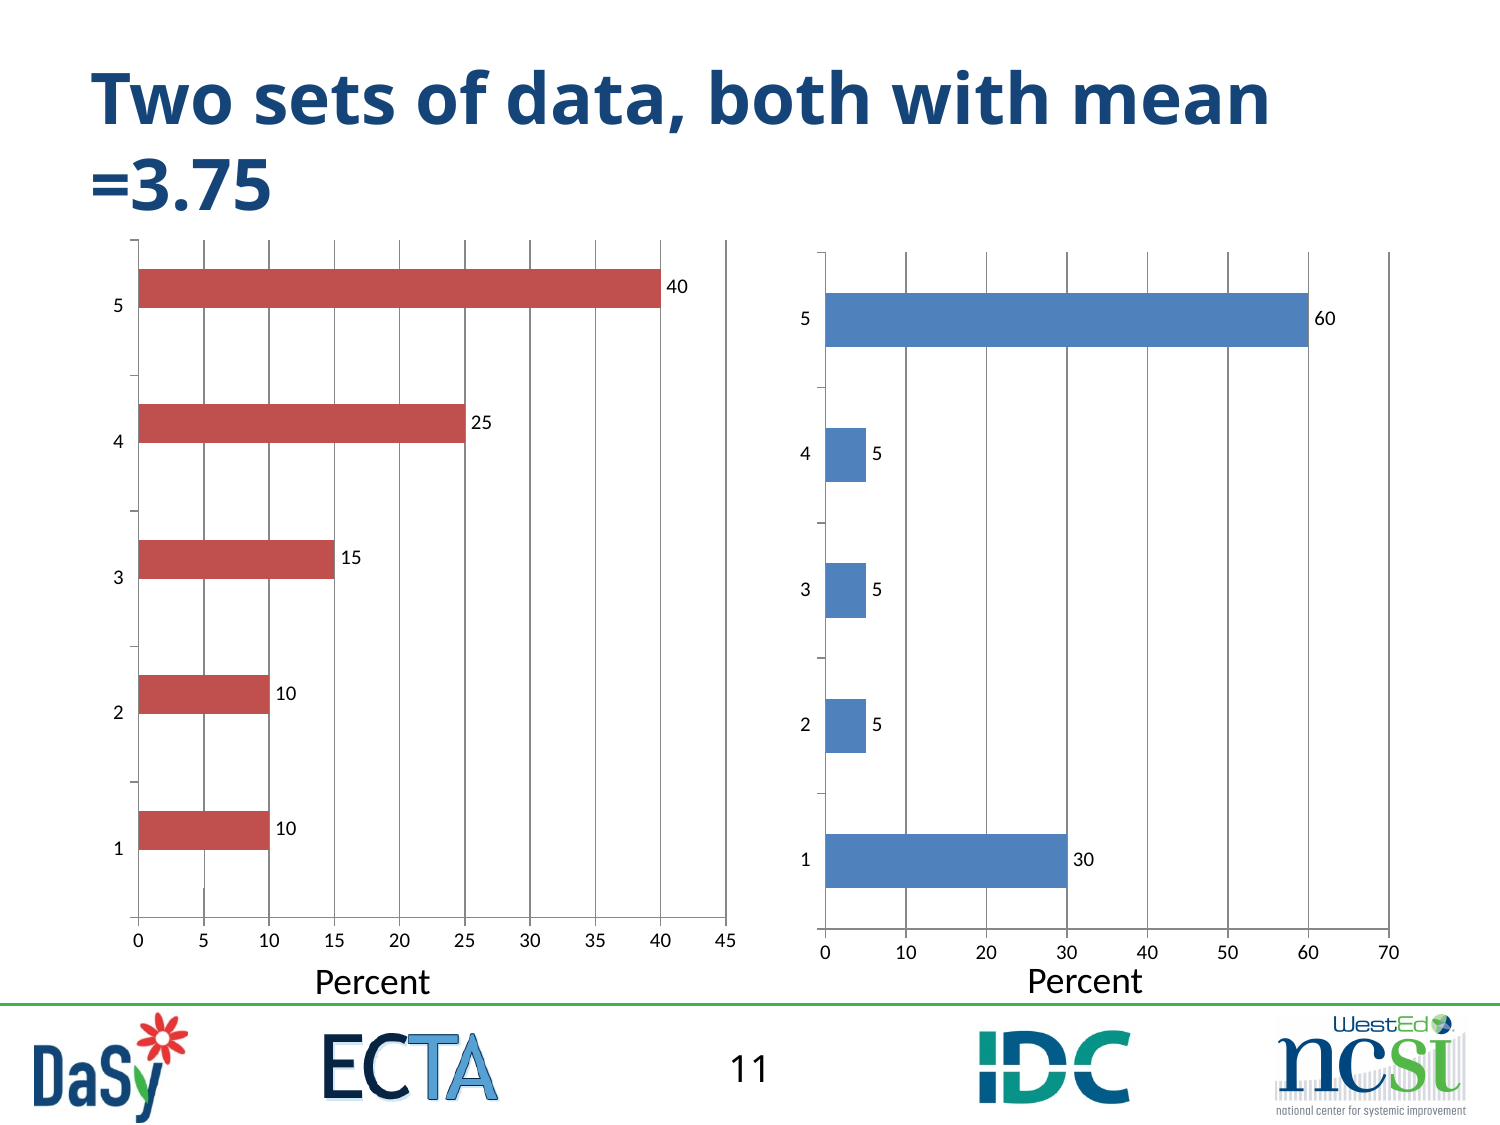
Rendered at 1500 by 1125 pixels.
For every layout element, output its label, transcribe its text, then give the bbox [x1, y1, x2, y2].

text_box Percent [299, 977, 513, 1010]
slide_number 11 [575, 1038, 925, 1098]
text_box Percent [1012, 988, 1225, 1009]
picture [324, 1033, 500, 1102]
chart [99, 224, 751, 968]
picture [973, 1026, 1138, 1109]
chart [787, 237, 1413, 979]
picture [1275, 1014, 1469, 1117]
picture [34, 1012, 188, 1123]
title Two sets of data, both with mean =3.75 [75, 45, 1425, 233]
